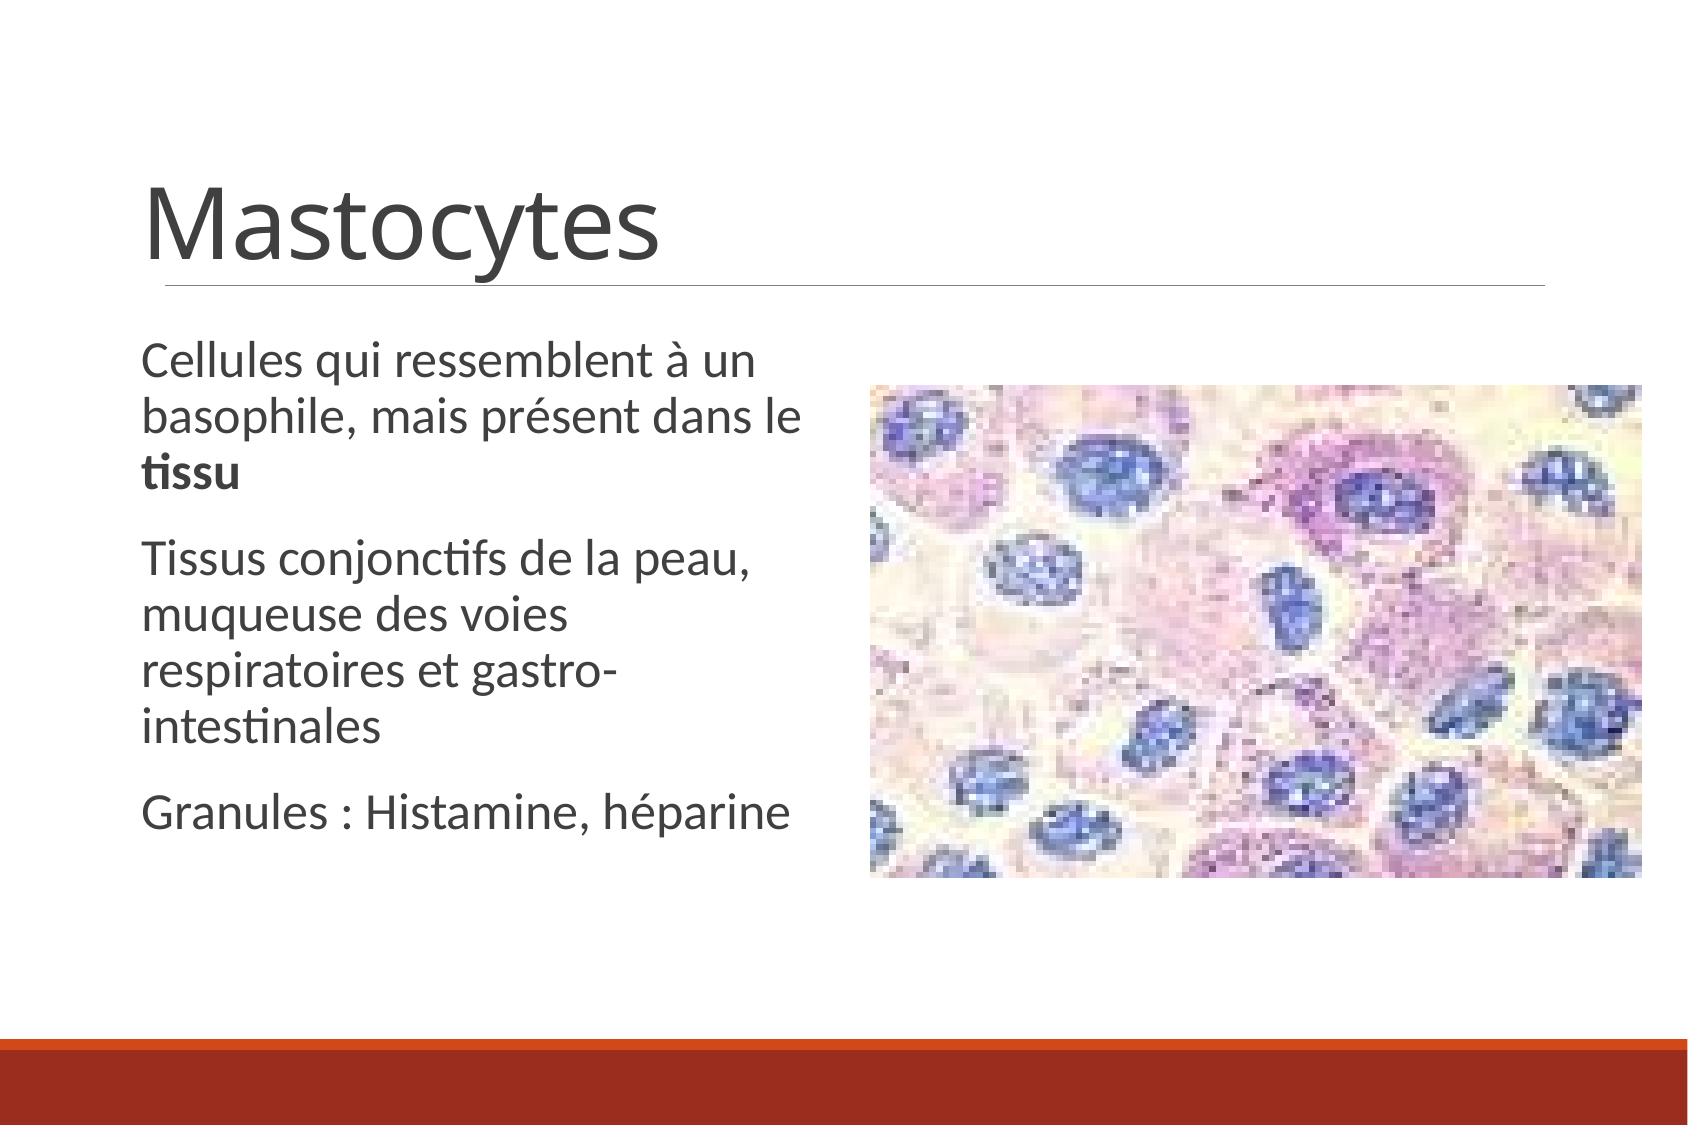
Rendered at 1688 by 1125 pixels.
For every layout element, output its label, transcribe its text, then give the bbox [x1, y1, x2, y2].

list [869, 384, 1642, 879]
list Cellules qui ressemblent à un basophile, mais présent dans le tissu Tissus conjonctifs de la peau, muqueuse des voies respiratoires et gastro-intestinales Granules : Histamine, héparine [126, 324, 830, 1000]
title Mastocytes [126, 99, 1561, 288]
